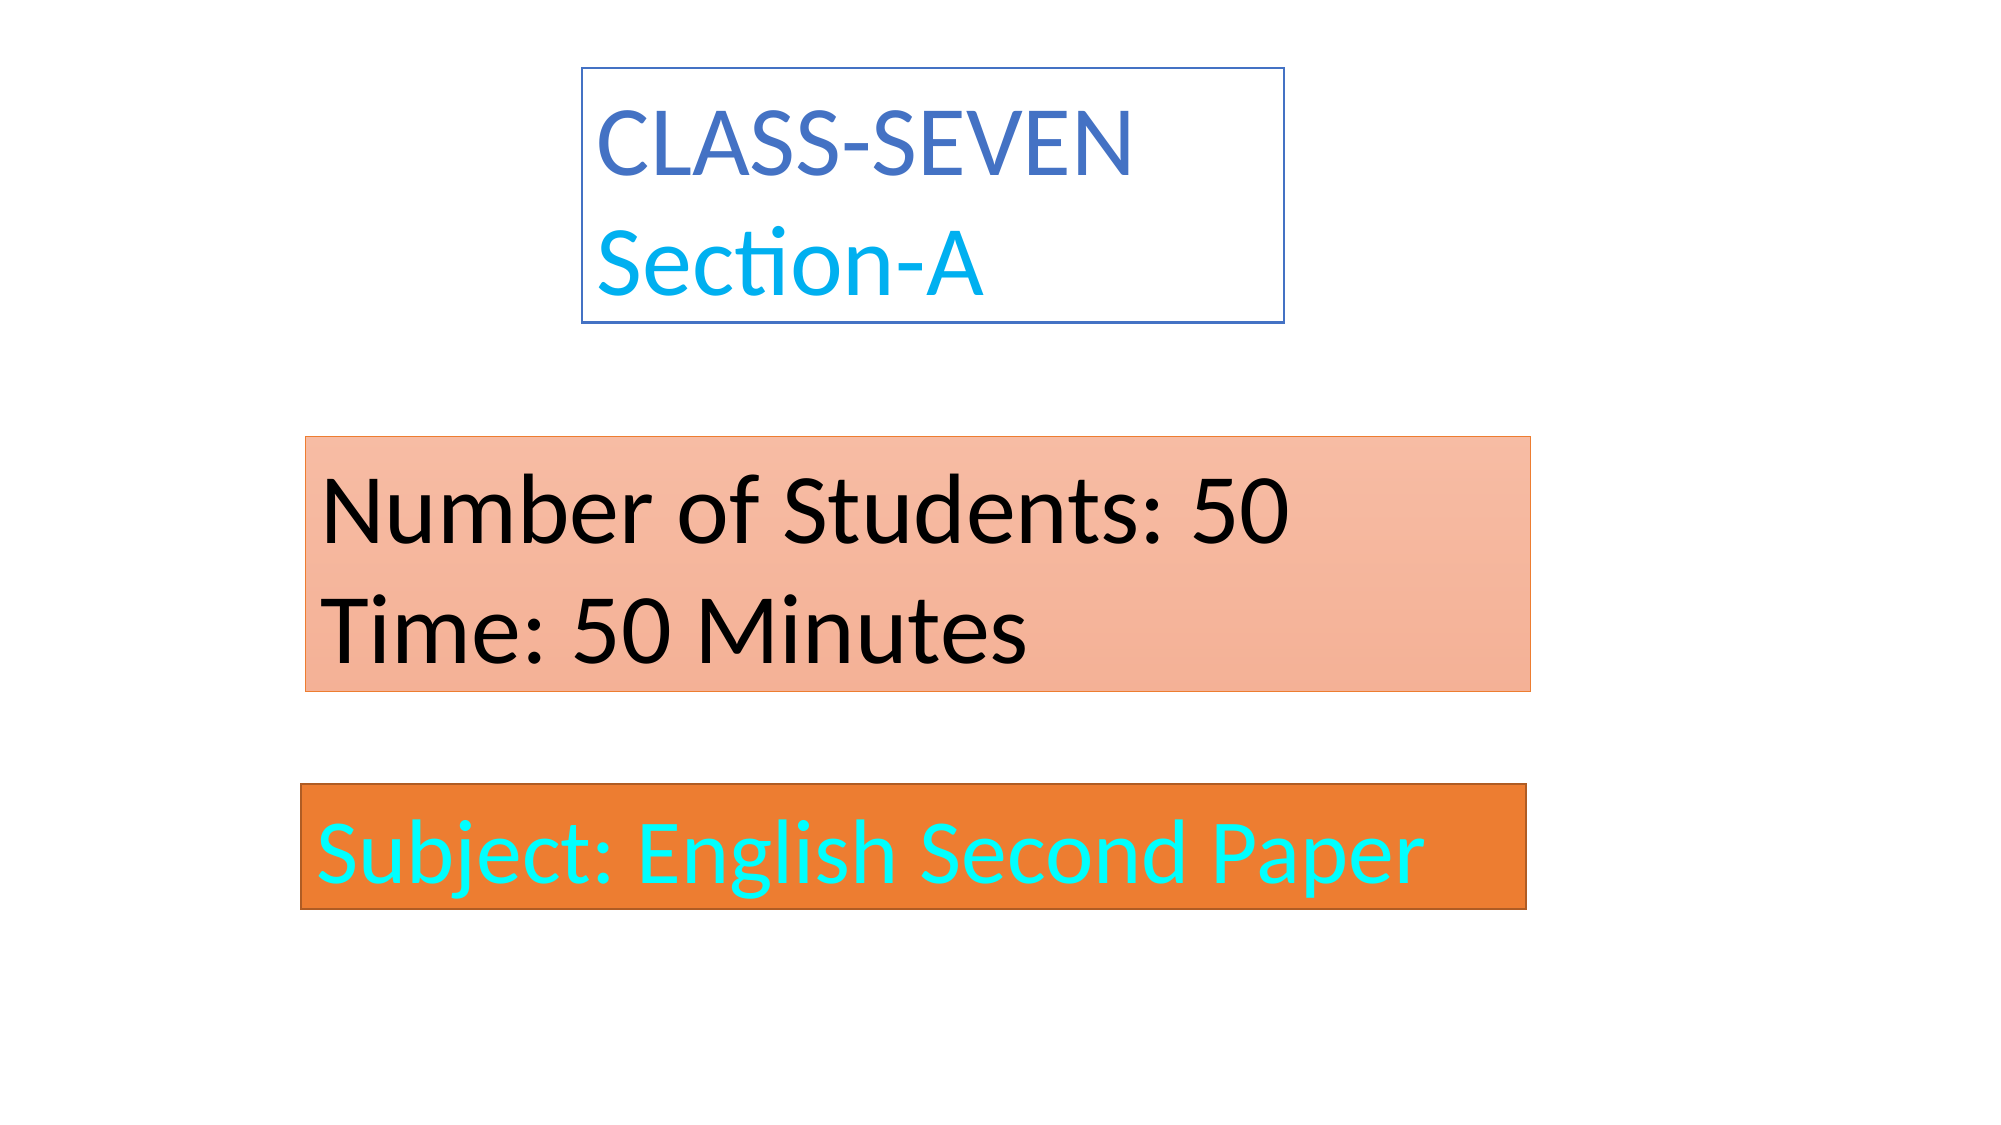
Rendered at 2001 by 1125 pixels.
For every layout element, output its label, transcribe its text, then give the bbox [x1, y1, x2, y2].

text_box CLASS-SEVEN Section-A [581, 67, 1285, 324]
text_box Number of Students: 50 Time: 50 Minutes [305, 436, 1531, 692]
text_box Subject: English Second Paper [300, 783, 1527, 910]
